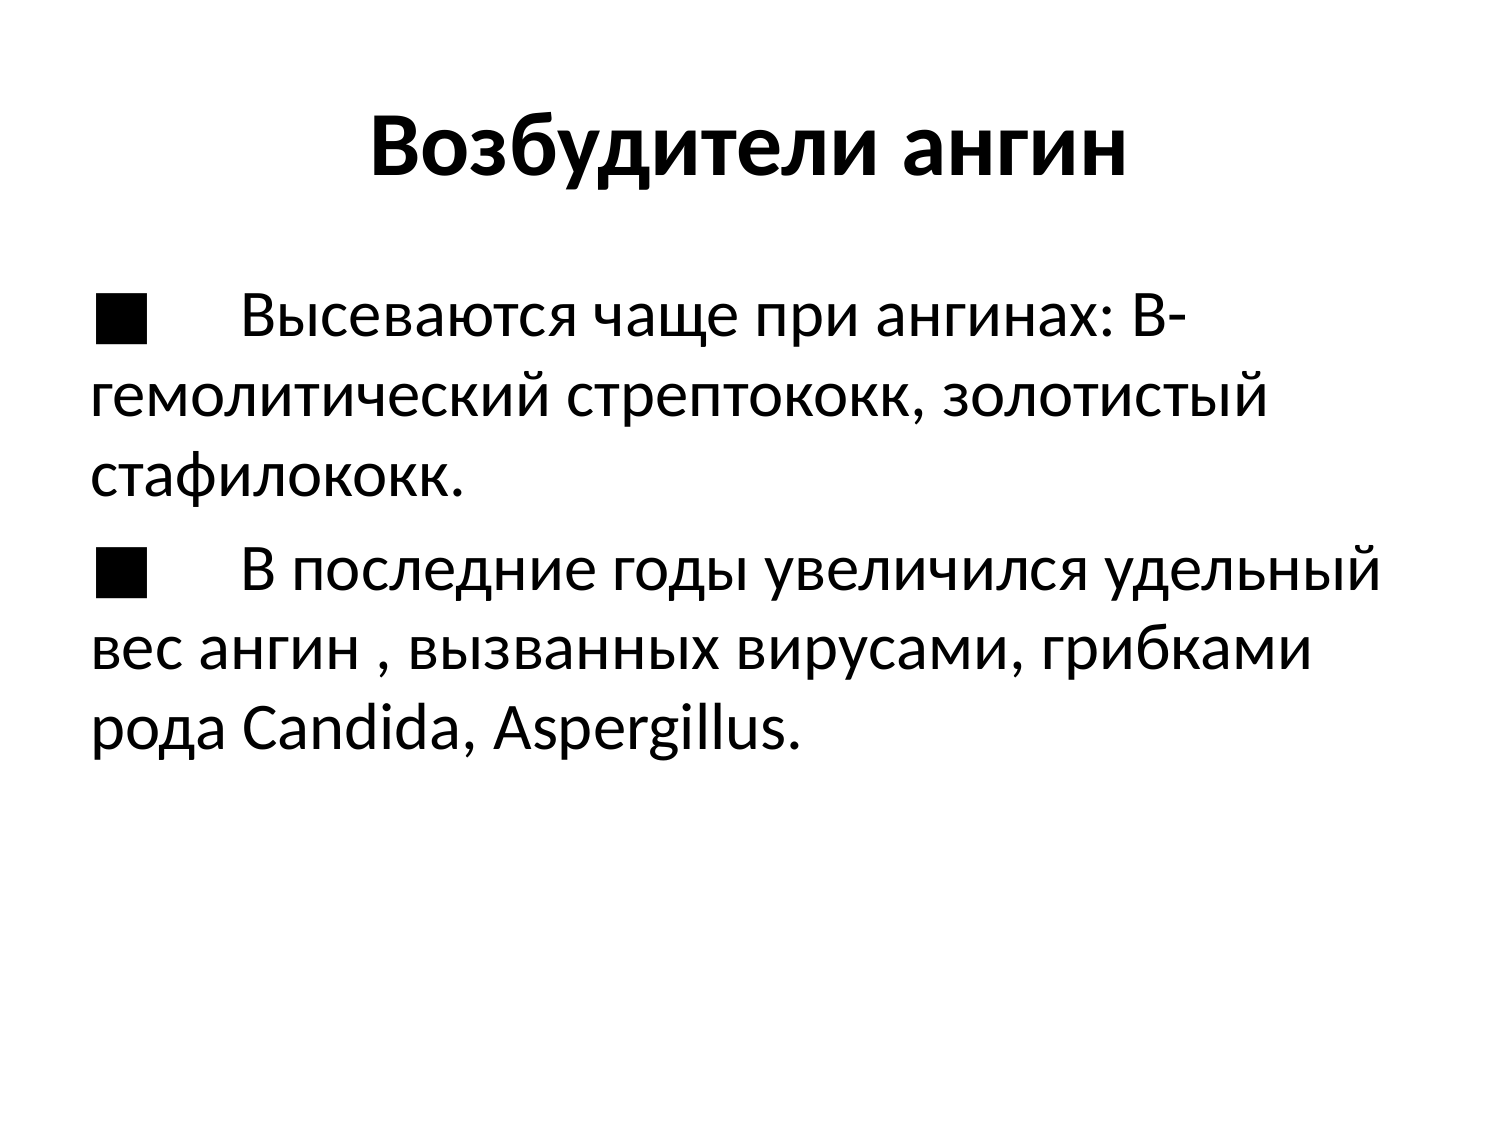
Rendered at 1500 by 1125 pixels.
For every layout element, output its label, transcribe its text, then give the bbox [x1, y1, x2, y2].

title Возбудители ангин [75, 45, 1425, 233]
list ■ Высеваются чаще при ангинах: В- гемолитический стрептококк, золотистый стафилококк. ■ В последние годы увеличился удельный вес ангин , вызванных вирусами, грибками рода Candida, Aspergillus. [75, 262, 1425, 1005]
